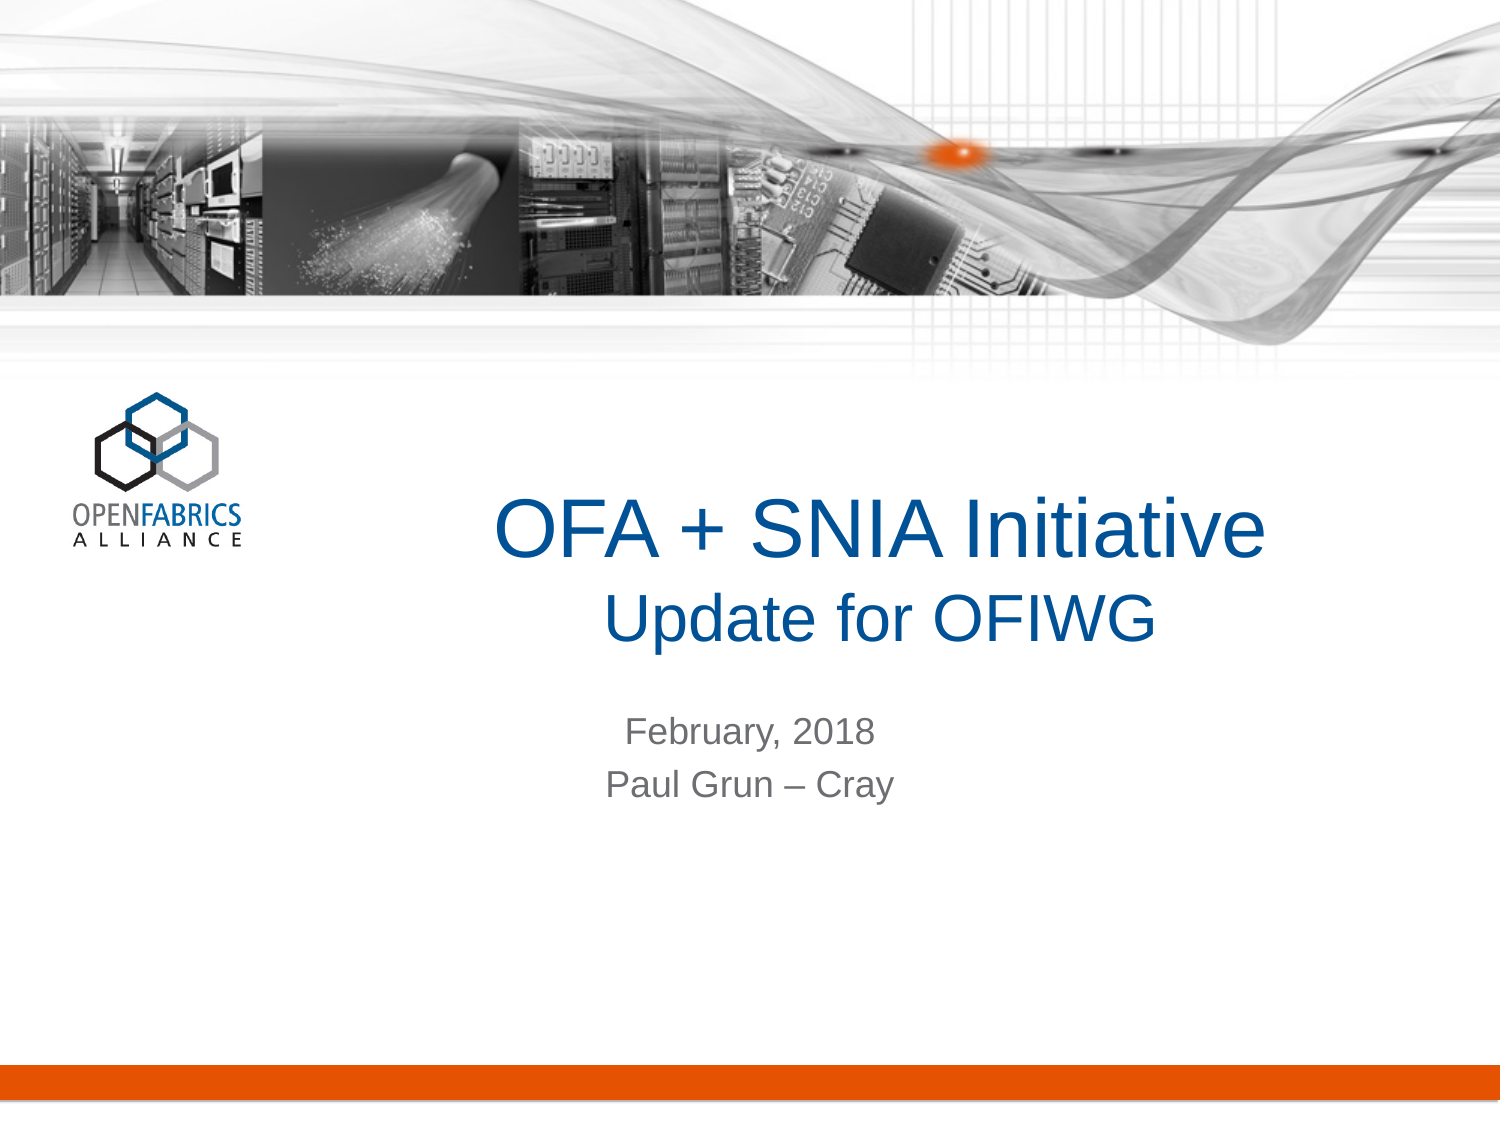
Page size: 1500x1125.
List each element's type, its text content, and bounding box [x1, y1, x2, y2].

picture [0, 0, 1500, 569]
title OFA + SNIA Initiative Update for OFIWG [337, 437, 1425, 692]
subtitle February, 2018 Paul Grun – Cray [206, 699, 1294, 875]
